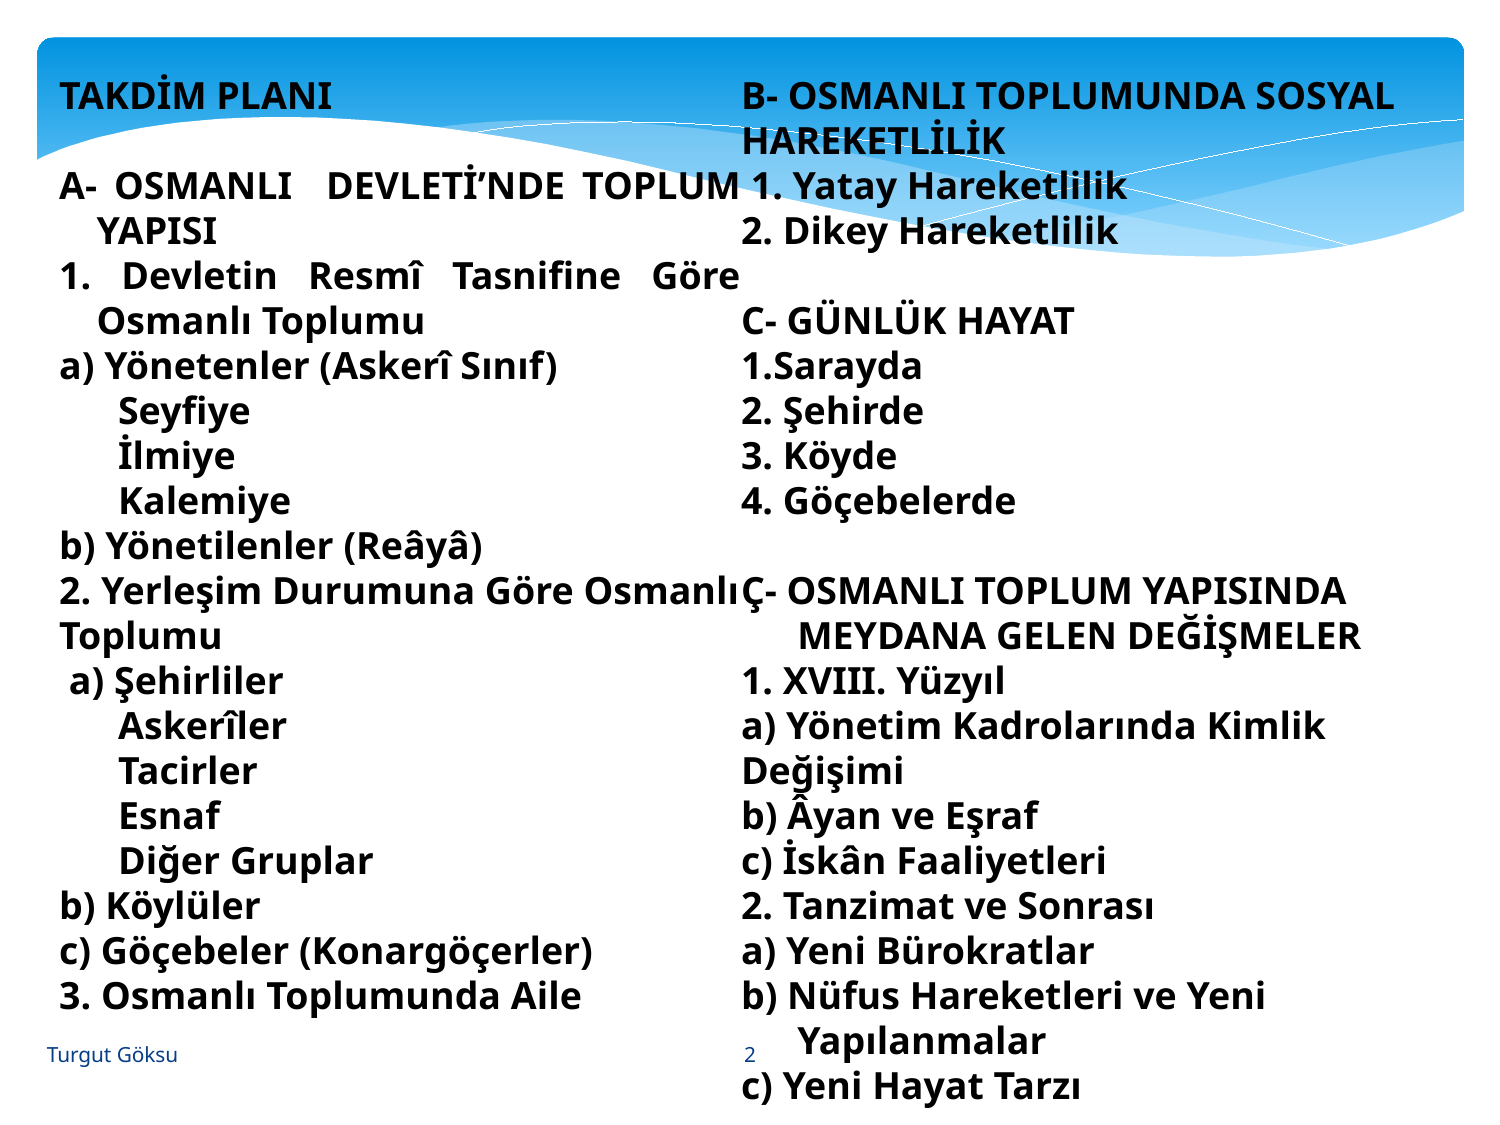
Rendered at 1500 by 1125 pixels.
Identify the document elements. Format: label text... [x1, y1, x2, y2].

footer Turgut Göksu [31, 1025, 653, 1086]
text_box TAKDİM PLANI A- OSMANLI DEVLETİ’NDE TOPLUM YAPISI 1. Devletin Resmî Tasnifine Göre Osmanlı Toplumu a) Yönetenler (Askerî Sınıf) Seyfiye İlmiye Kalemiye b) Yönetilenler (Reâyâ) 2. Yerleşim Durumuna Göre Osmanlı Toplumu a) Şehirliler Askerîler Tacirler Esnaf Diğer Gruplar b) Köylüler c) Göçebeler (Konargöçerler) 3. Osmanlı Toplumunda Aile B- OSMANLI TOPLUMUNDA SOSYAL HAREKETLİLİK 1. Yatay Hareketlilik 2. Dikey Hareketlilik C- GÜNLÜK HAYAT 1.Sarayda 2. Şehirde 3. Köyde 4. Göçebelerde Ç- OSMANLI TOPLUM YAPISINDA MEYDANA GELEN DEĞİŞMELER 1. XVIII. Yüzyıl a) Yönetim Kadrolarında Kimlik Değişimi b) Âyan ve Eşraf c) İskân Faaliyetleri 2. Tanzimat ve Sonrası a) Yeni Bürokratlar b) Nüfus Hareketleri ve Yeni Yapılanmalar c) Yeni Hayat Tarzı [44, 42, 1438, 1125]
slide_number 2 [654, 1025, 846, 1086]
